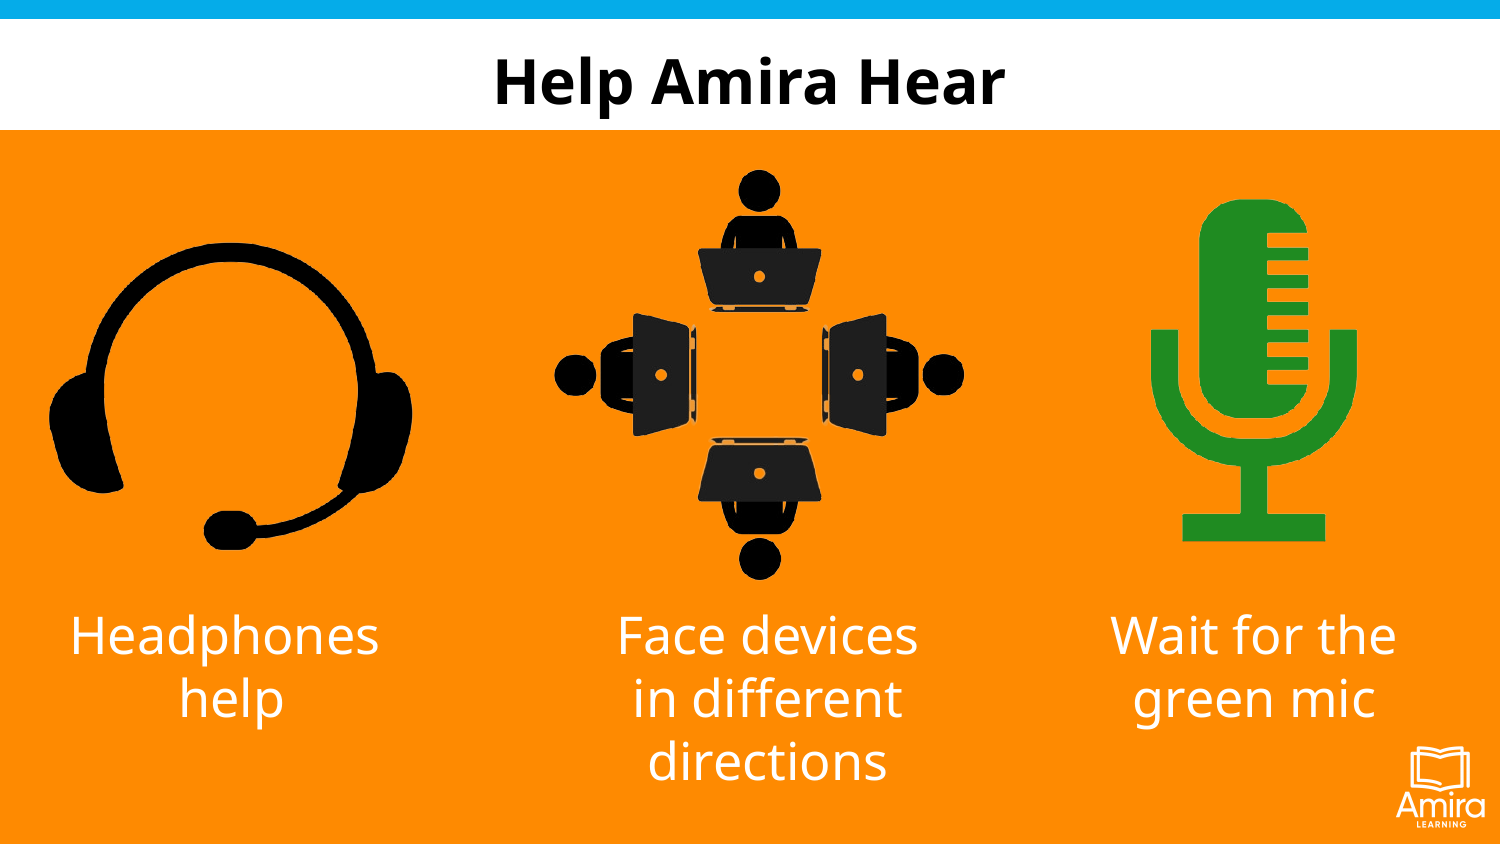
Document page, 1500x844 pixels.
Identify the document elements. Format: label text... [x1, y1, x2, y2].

text_box Face devices in different directions [577, 598, 959, 806]
picture [41, 224, 423, 578]
text_box Help Amira Hear [55, 27, 1445, 122]
text_box Wait for the green mic [1064, 588, 1445, 743]
picture [1138, 186, 1370, 565]
text_box Headphones help [41, 588, 422, 743]
picture [1380, 730, 1500, 844]
text_box [0, 130, 1500, 844]
picture [553, 162, 983, 589]
text_box [0, 0, 1500, 18]
